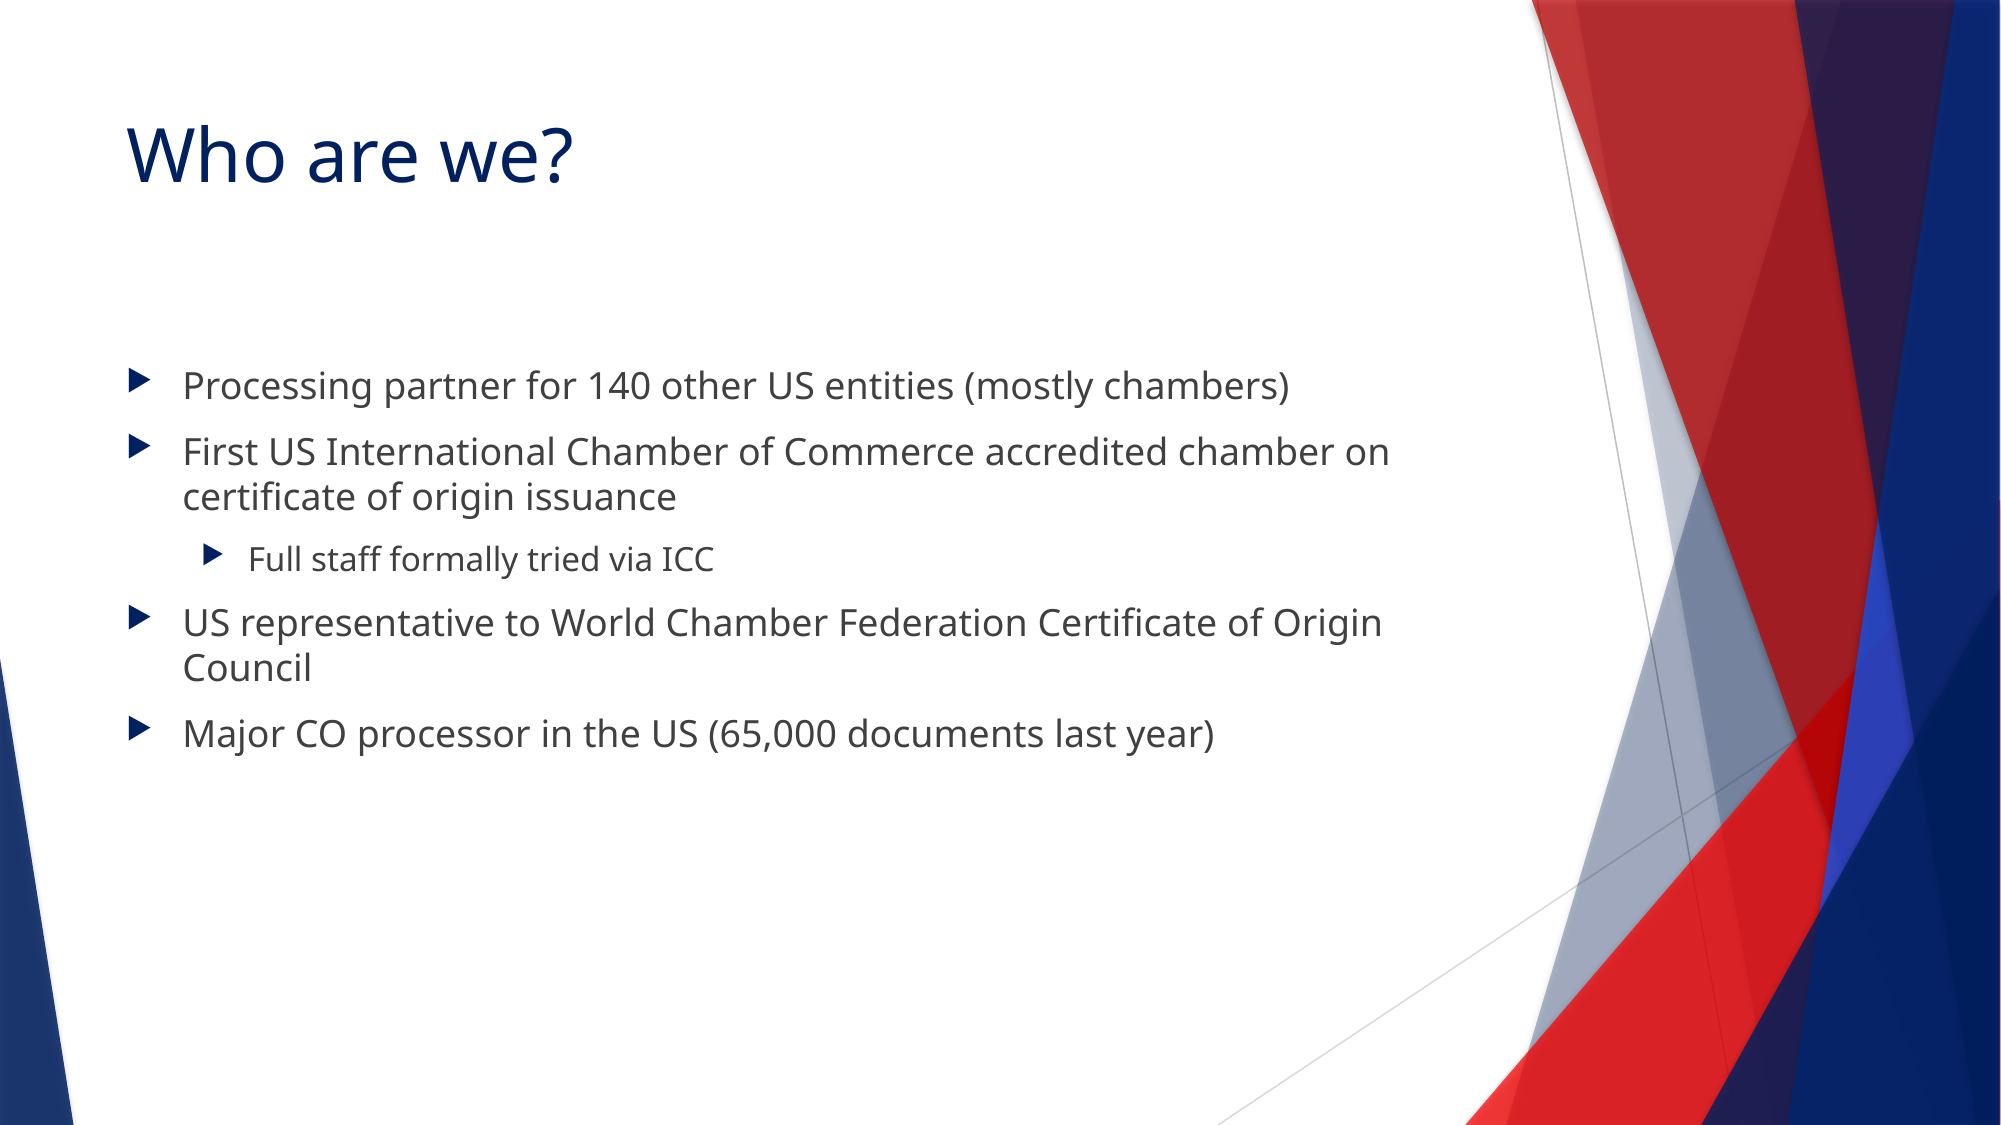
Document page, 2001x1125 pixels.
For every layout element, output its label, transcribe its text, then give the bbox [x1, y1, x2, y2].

title Who are we? [111, 99, 1522, 317]
list Processing partner for 140 other US entities (mostly chambers) First US International Chamber of Commerce accredited chamber on certificate of origin issuance Full staff formally tried via ICC US representative to World Chamber Federation Certificate of Origin Council Major CO processor in the US (65,000 documents last year) [111, 354, 1522, 992]
